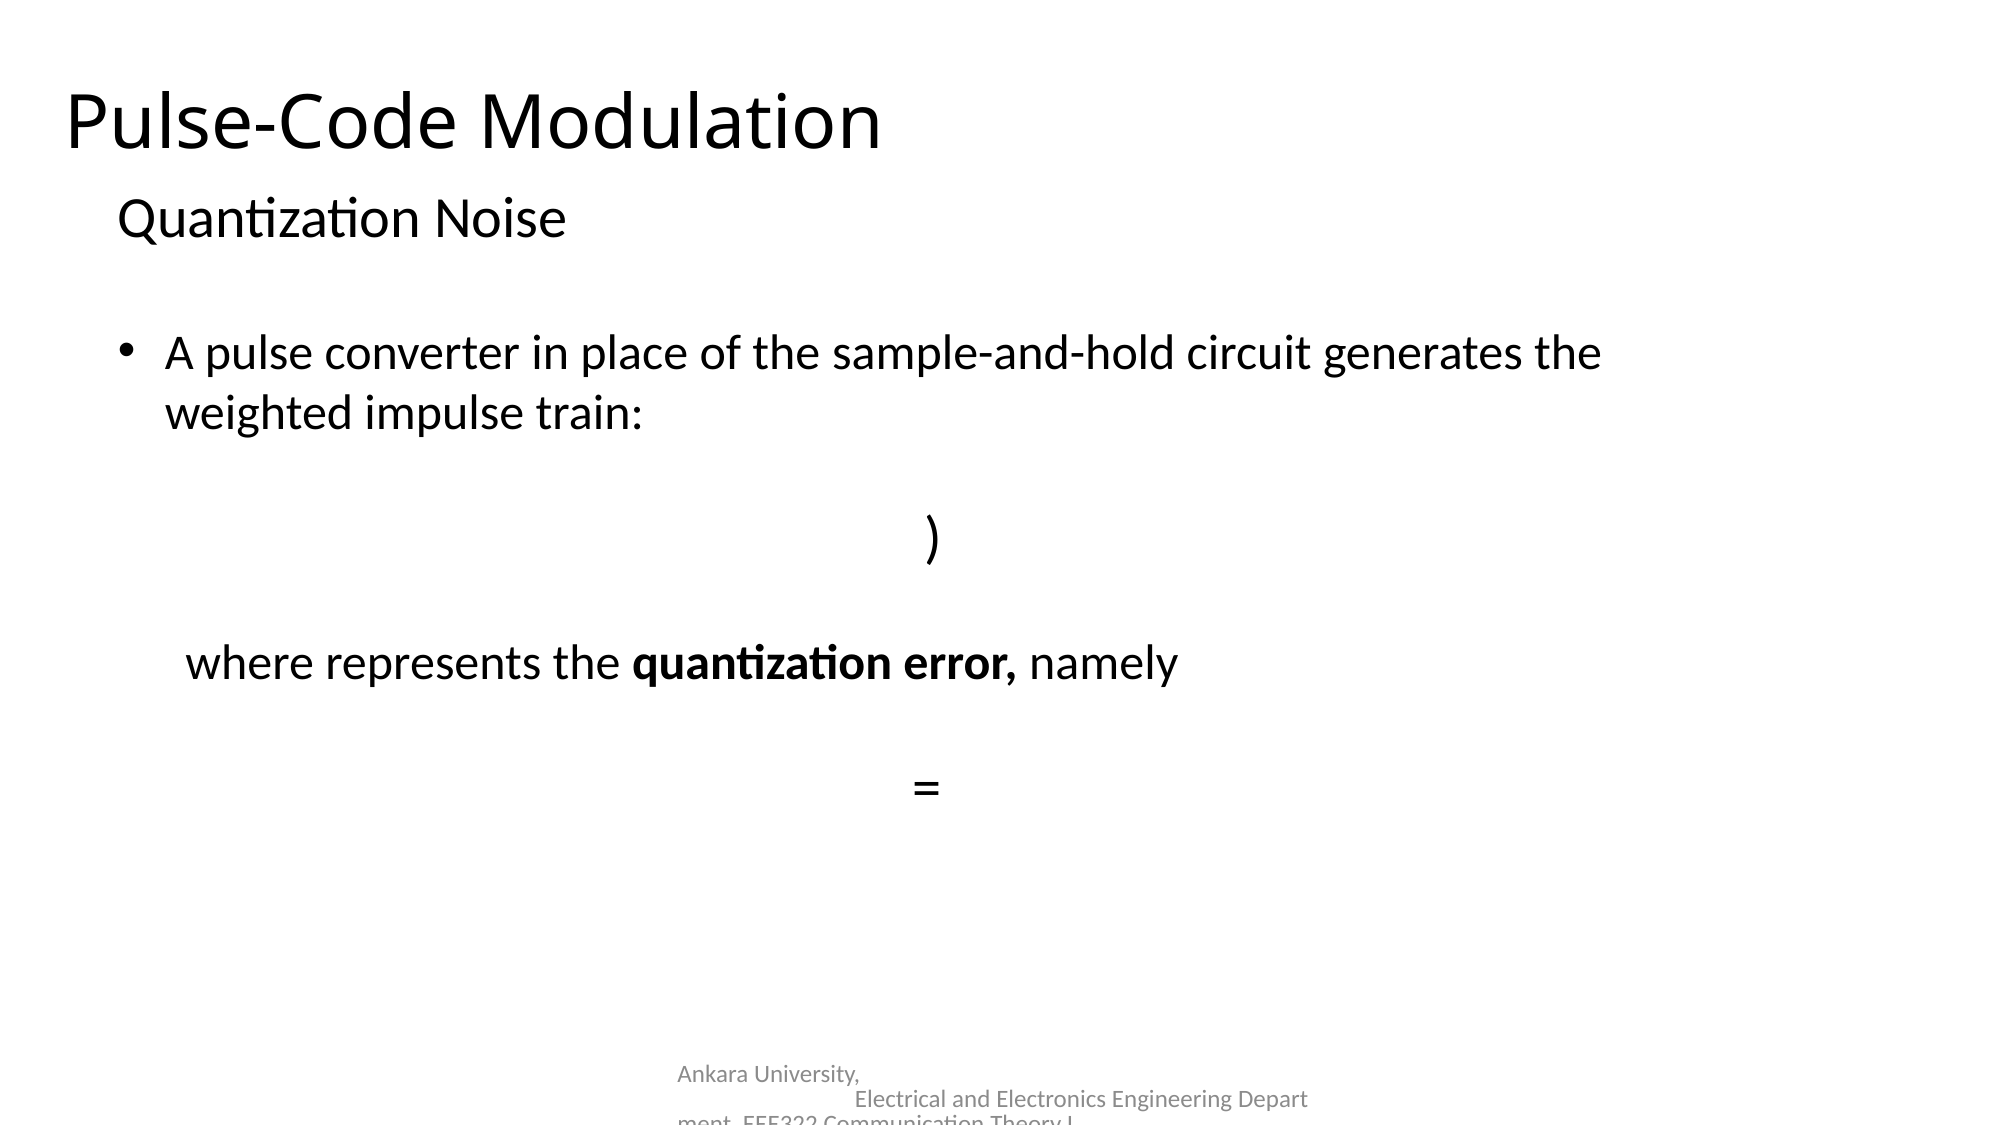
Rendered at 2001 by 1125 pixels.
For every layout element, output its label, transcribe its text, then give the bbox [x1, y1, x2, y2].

text_box Pulse-Code Modulation [49, 66, 899, 171]
footer Ankara University, Electrical and Electronics Engineering Department, EEE322 Communication Theory I [662, 1042, 1338, 1103]
